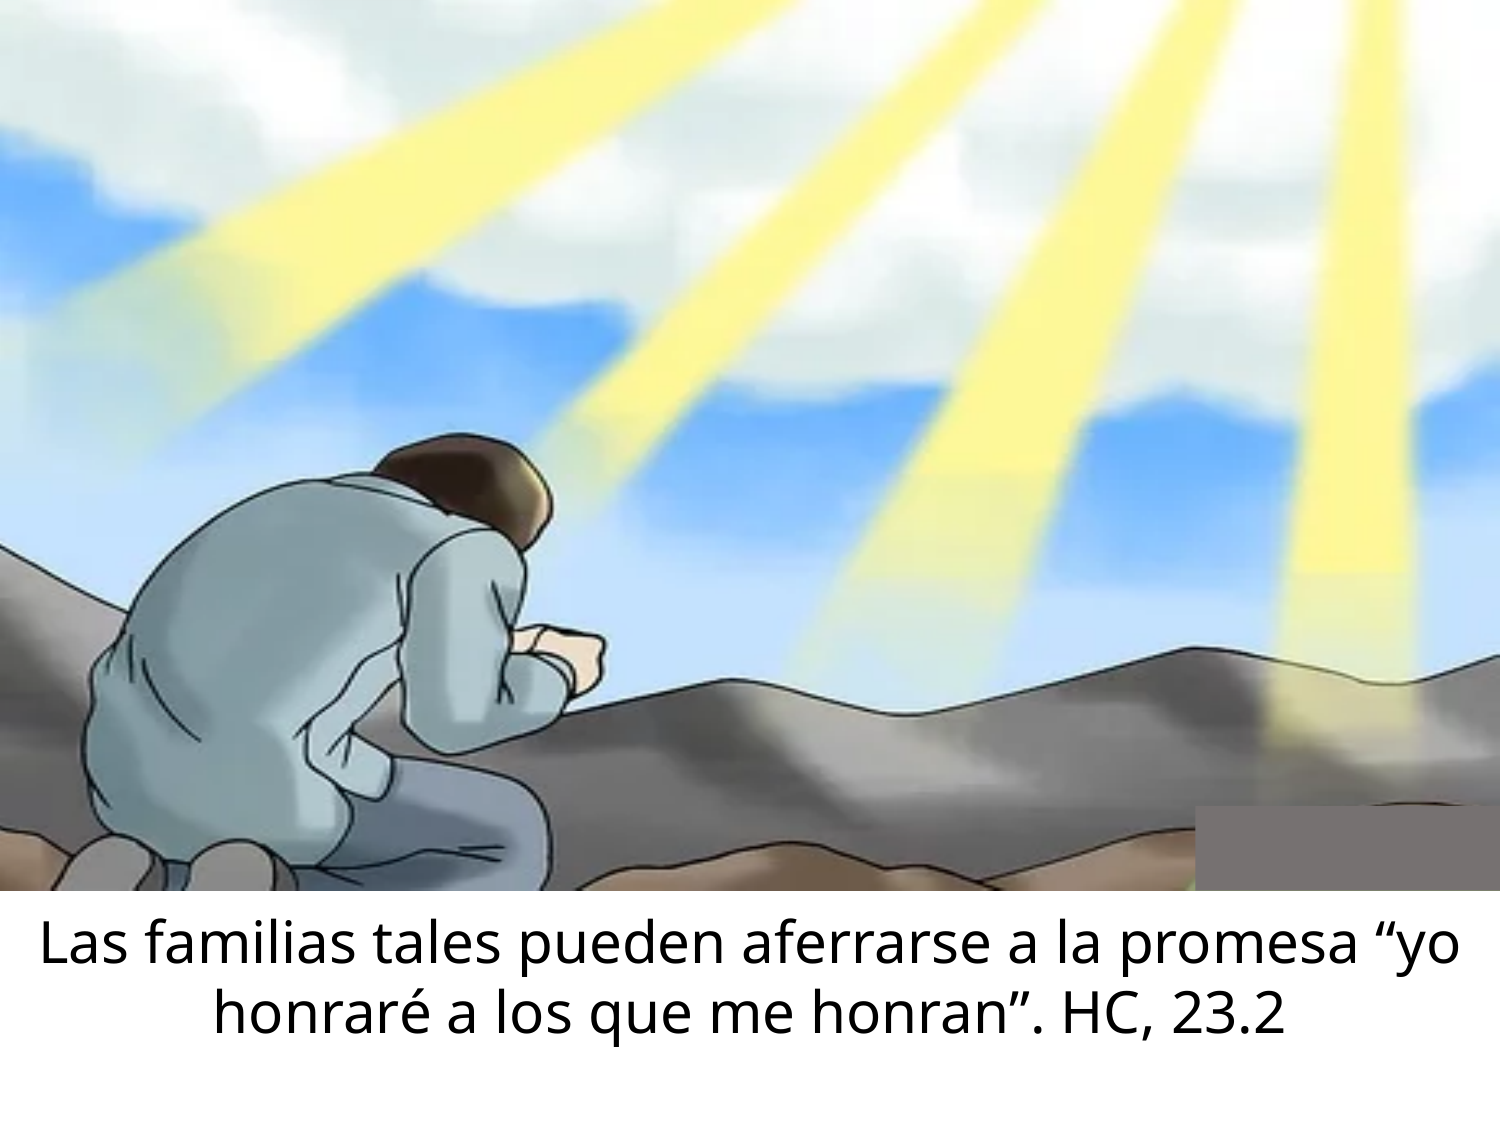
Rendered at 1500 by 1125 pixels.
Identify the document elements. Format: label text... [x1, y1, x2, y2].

picture [0, 0, 1500, 891]
text_box Las familias tales pueden aferrarse a la promesa “yo honraré a los que me honran”. HC, 23.2 [0, 897, 1500, 1053]
